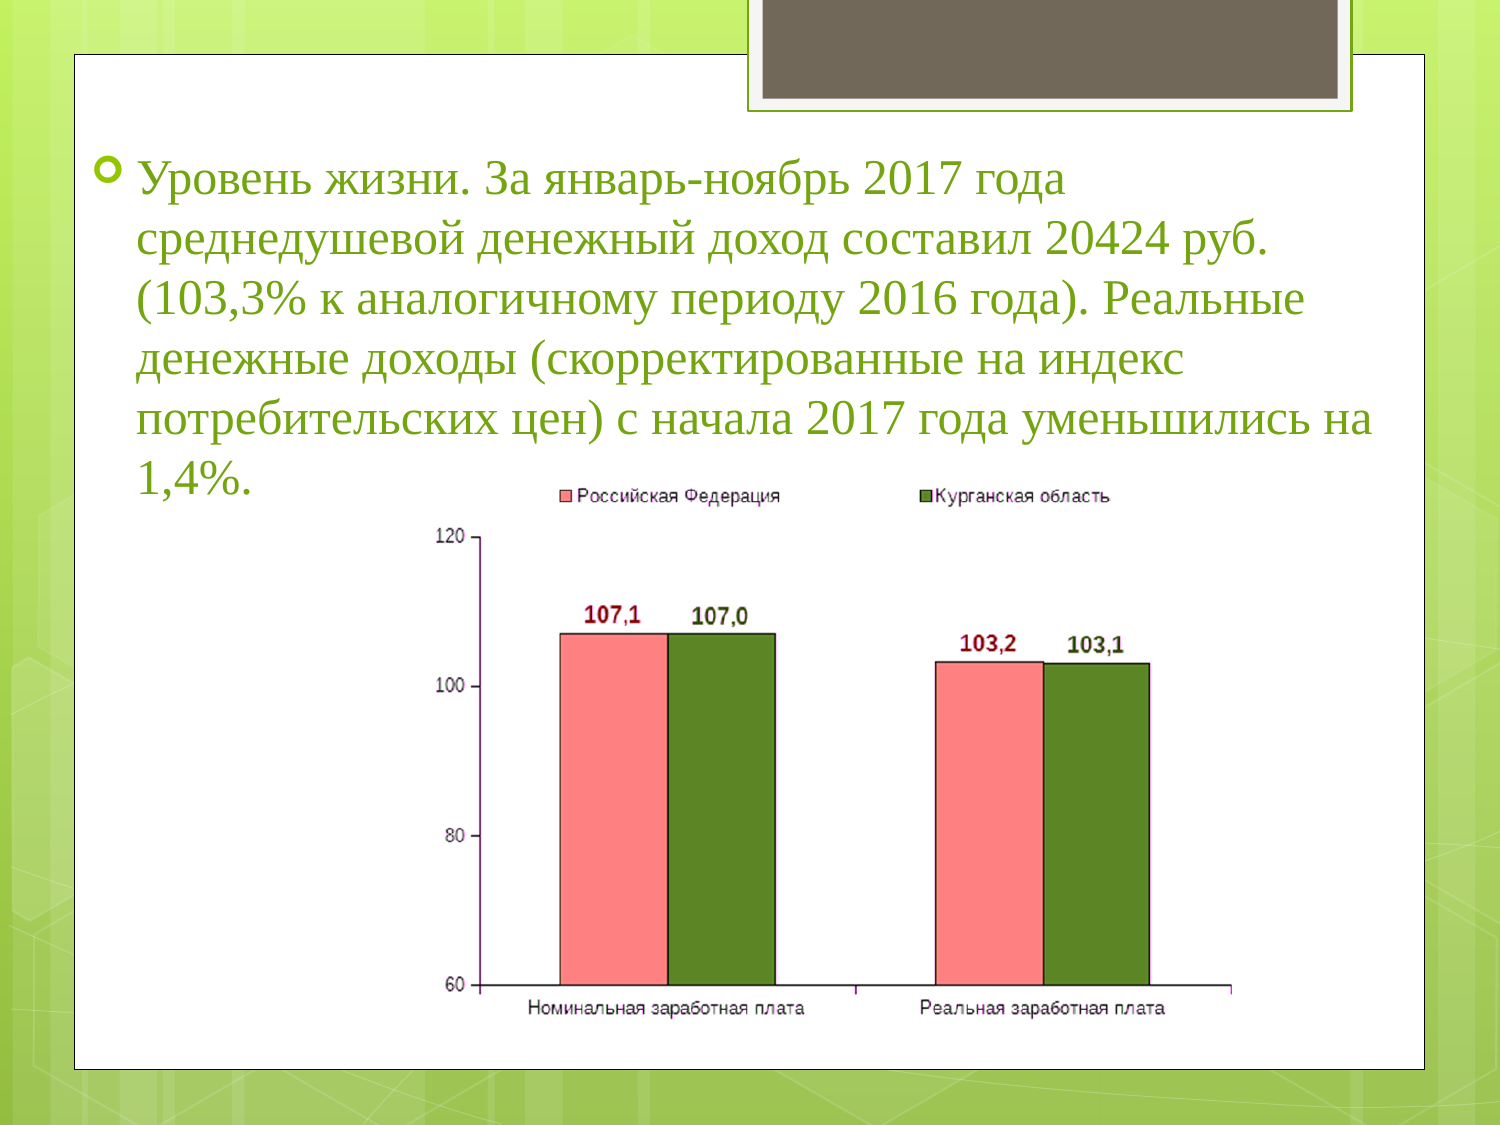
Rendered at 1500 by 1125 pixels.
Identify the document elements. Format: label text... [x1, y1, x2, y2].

list Уровень жизни. За январь-ноябрь 2017 года среднедушевой денежный доход составил 20424 руб. (103,3% к аналогичному периоду 2016 года). Реальные денежные доходы (скорректированные на индекс потребительских цен) с начала 2017 года уменьшились на 1,4%. [64, 137, 1415, 880]
picture [427, 479, 1243, 1021]
